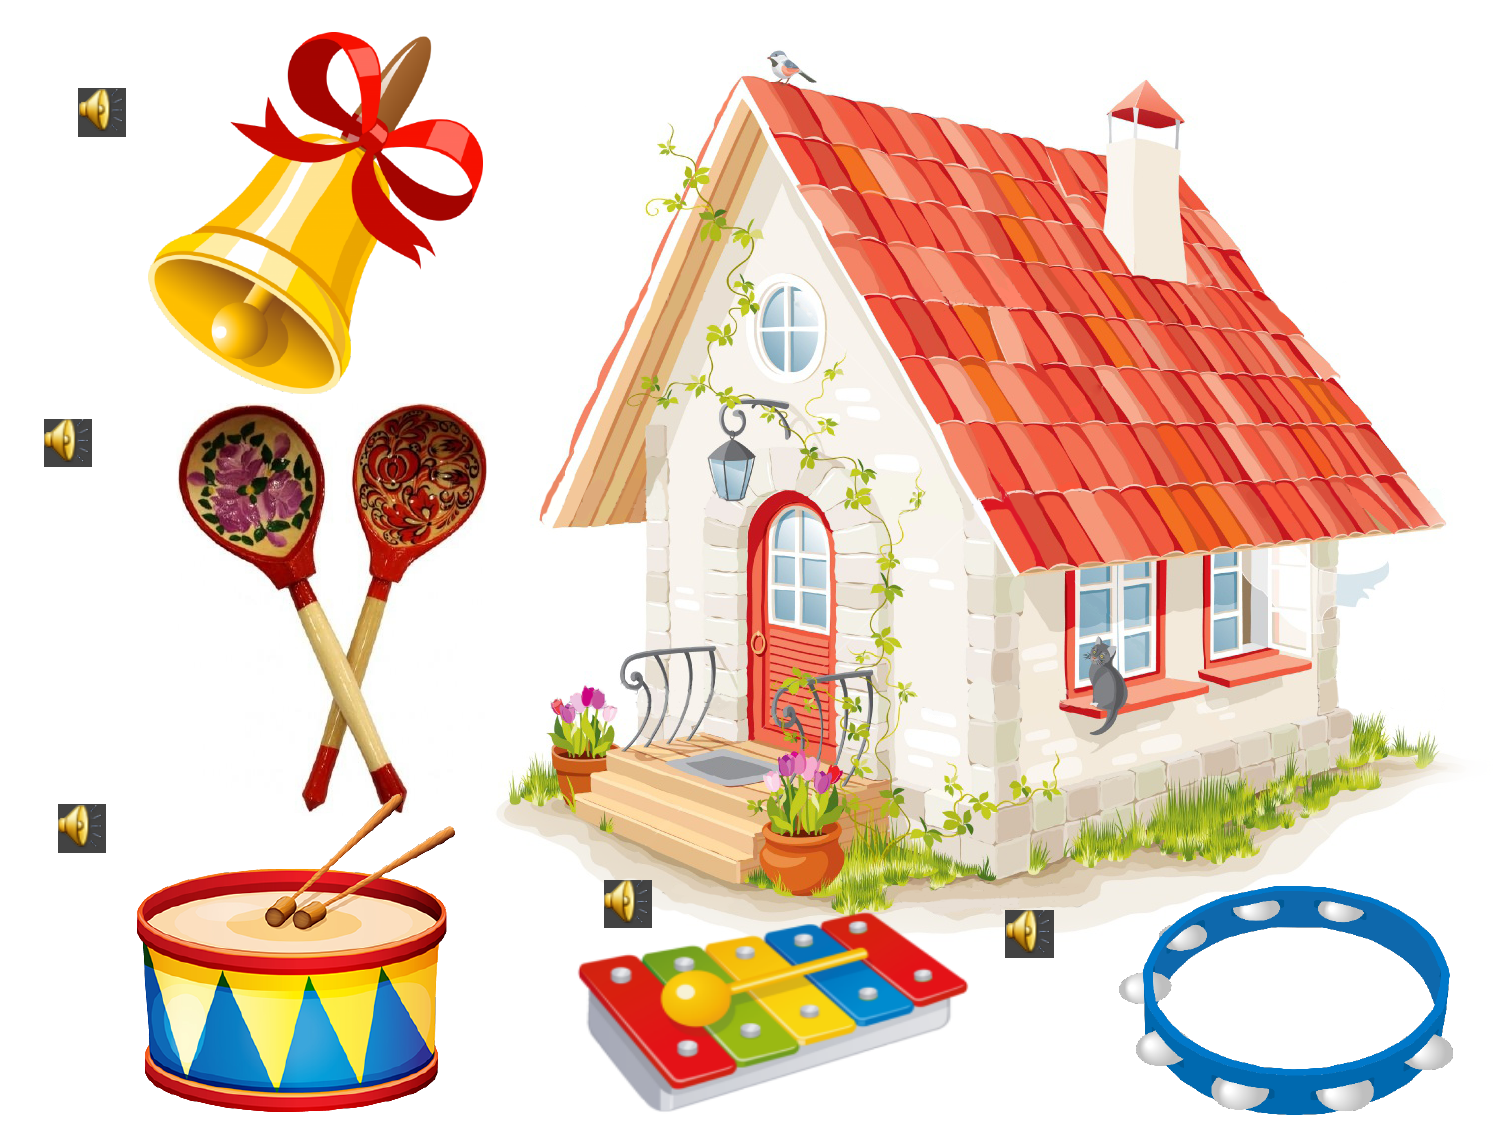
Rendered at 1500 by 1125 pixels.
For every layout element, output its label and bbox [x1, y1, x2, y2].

picture [132, 32, 1500, 1117]
picture [56, 803, 107, 854]
picture [77, 87, 128, 138]
picture [43, 418, 94, 469]
